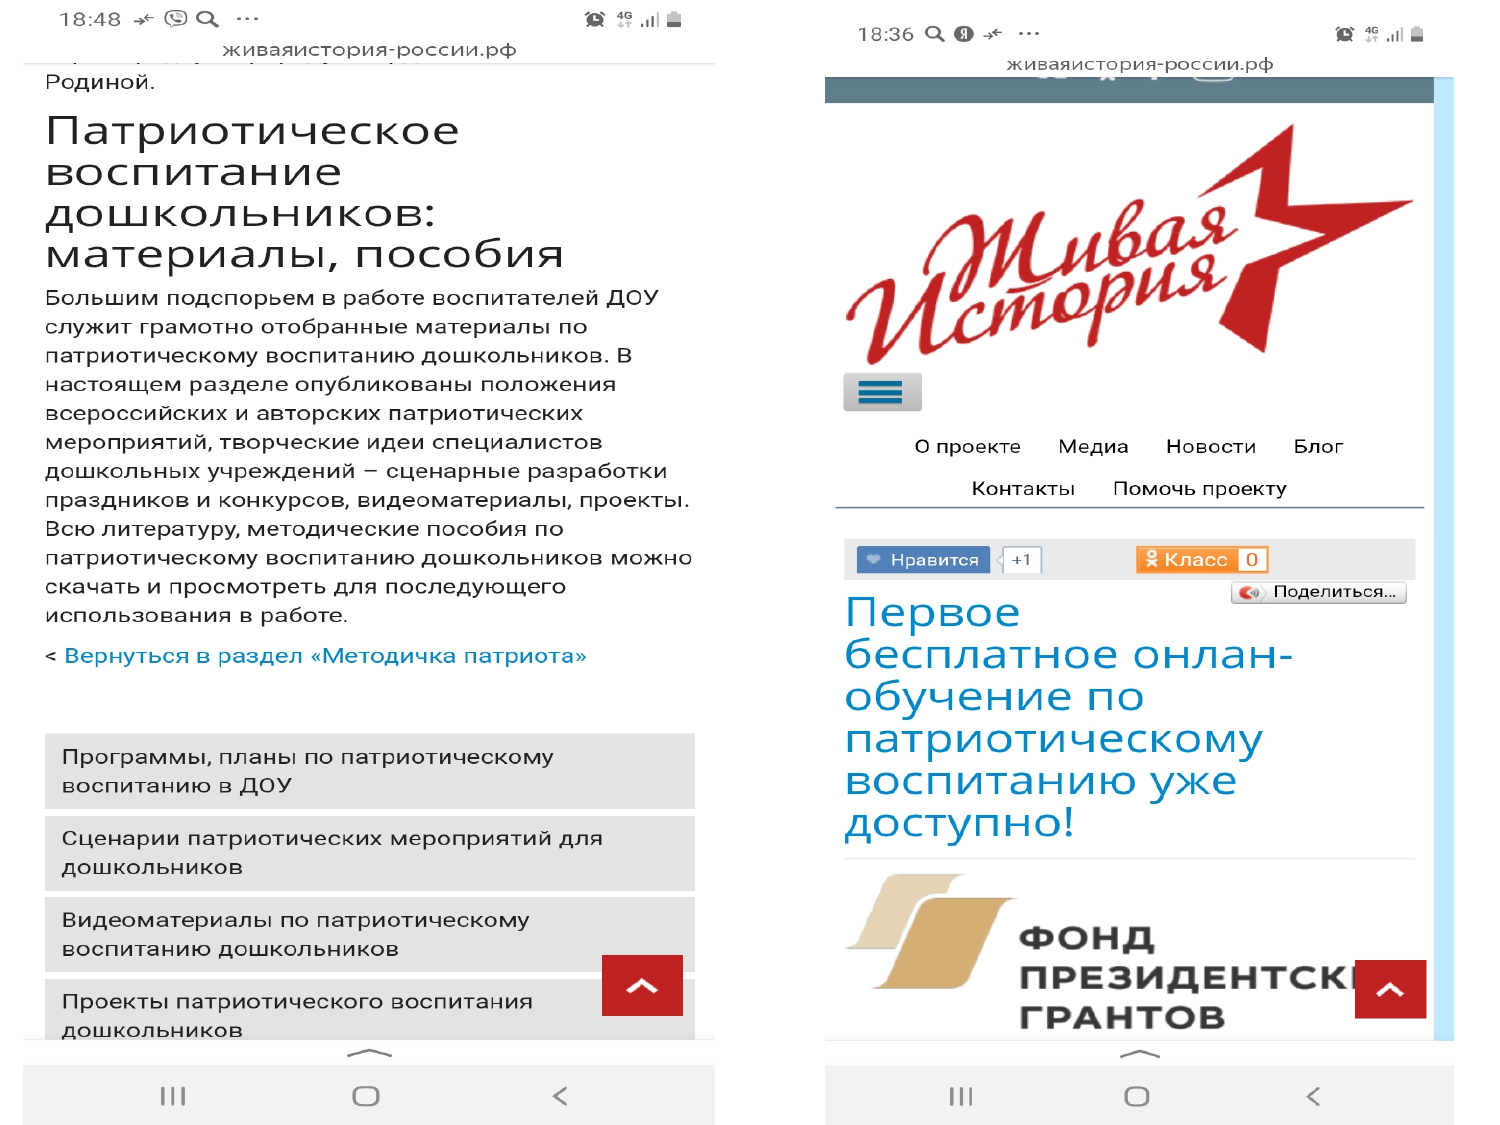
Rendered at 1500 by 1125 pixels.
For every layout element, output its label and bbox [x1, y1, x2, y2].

picture [23, 0, 716, 1125]
list [824, 14, 1454, 1125]
